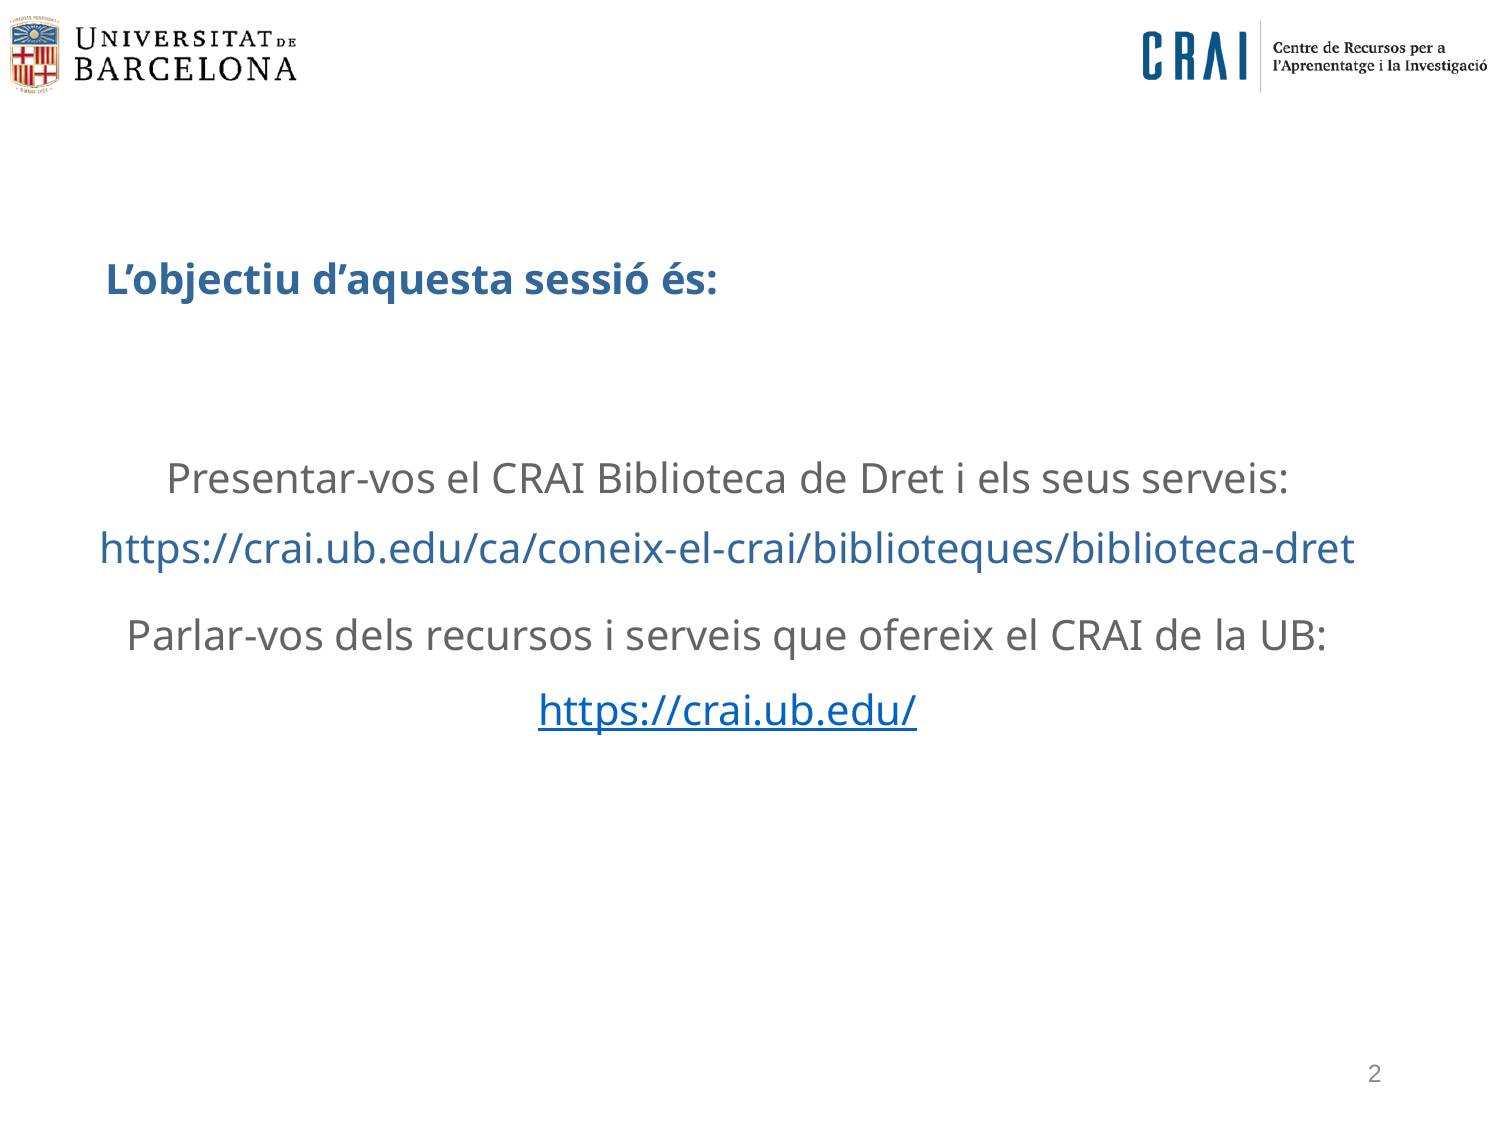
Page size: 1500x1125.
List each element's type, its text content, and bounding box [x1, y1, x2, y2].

title L’objectiu d’aquesta sessió és: [90, 179, 1429, 383]
list Presentar-vos el CRAI Biblioteca de Dret i els seus serveis: https://crai.ub.edu/ca/coneix-el-crai/biblioteques/biblioteca-dret Parlar-vos dels recursos i serveis que ofereix el CRAI de la UB: https://crai.ub.edu/ [27, 449, 1429, 1103]
picture [8, 14, 1490, 219]
